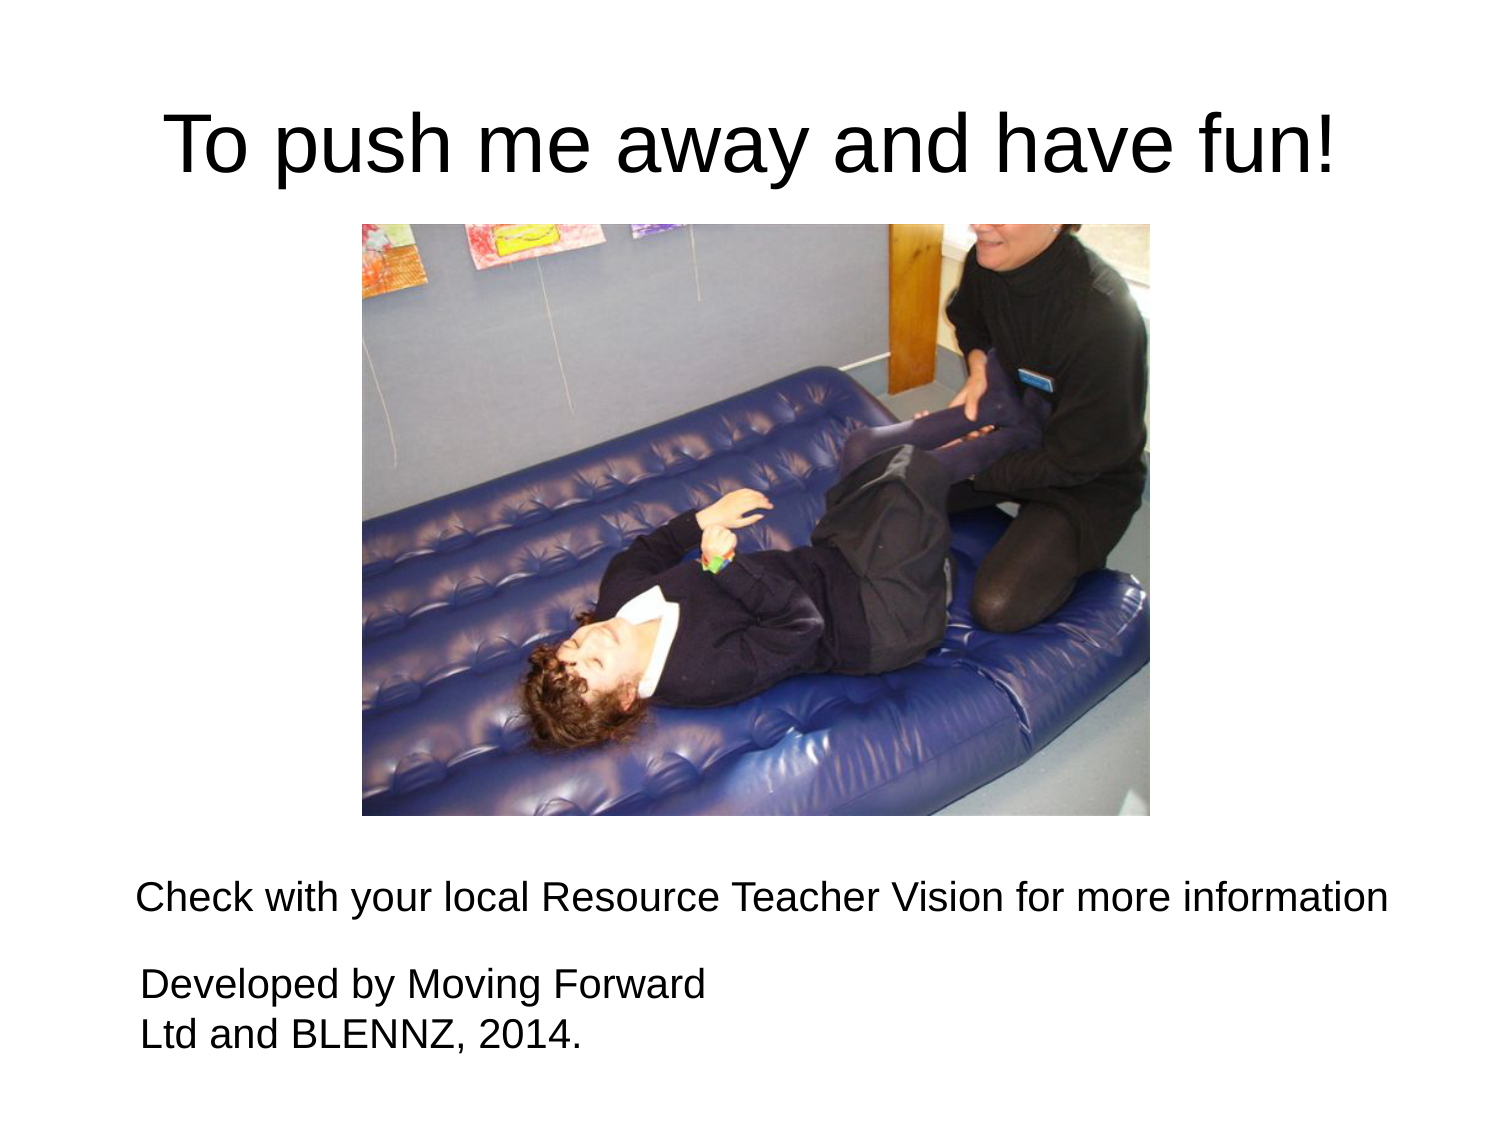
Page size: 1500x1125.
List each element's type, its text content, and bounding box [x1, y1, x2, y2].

title To push me away and have fun! [75, 45, 1425, 233]
text_box Check with your local Resource Teacher Vision for more information [87, 862, 1438, 928]
text_box Developed by Moving Forward Ltd and BLENNZ, 2014. [124, 949, 788, 1065]
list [362, 224, 1151, 816]
